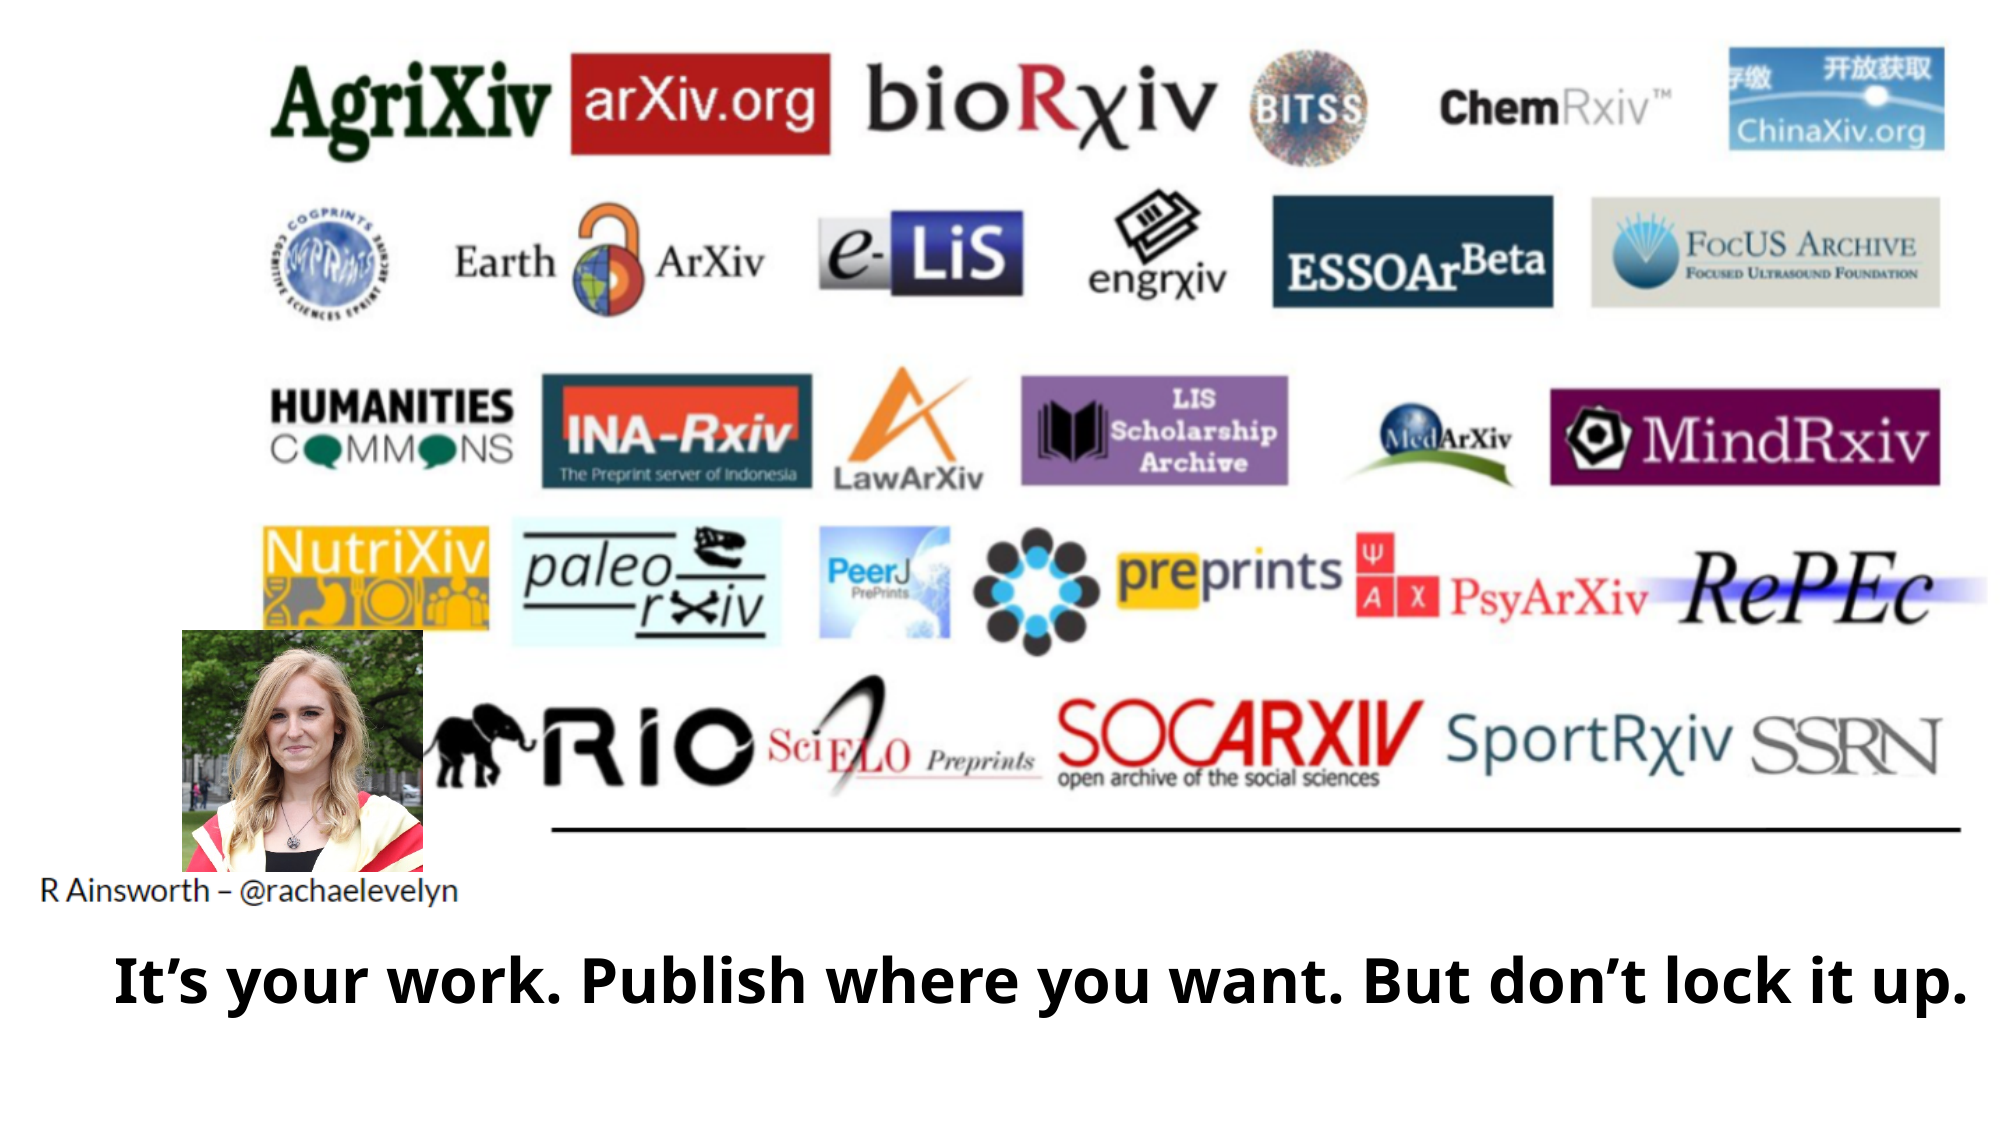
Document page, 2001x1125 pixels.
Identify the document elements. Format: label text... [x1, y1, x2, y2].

text_box It’s your work. Publish where you want. But don’t lock it up. [114, 940, 1971, 1106]
picture [14, 36, 2000, 919]
